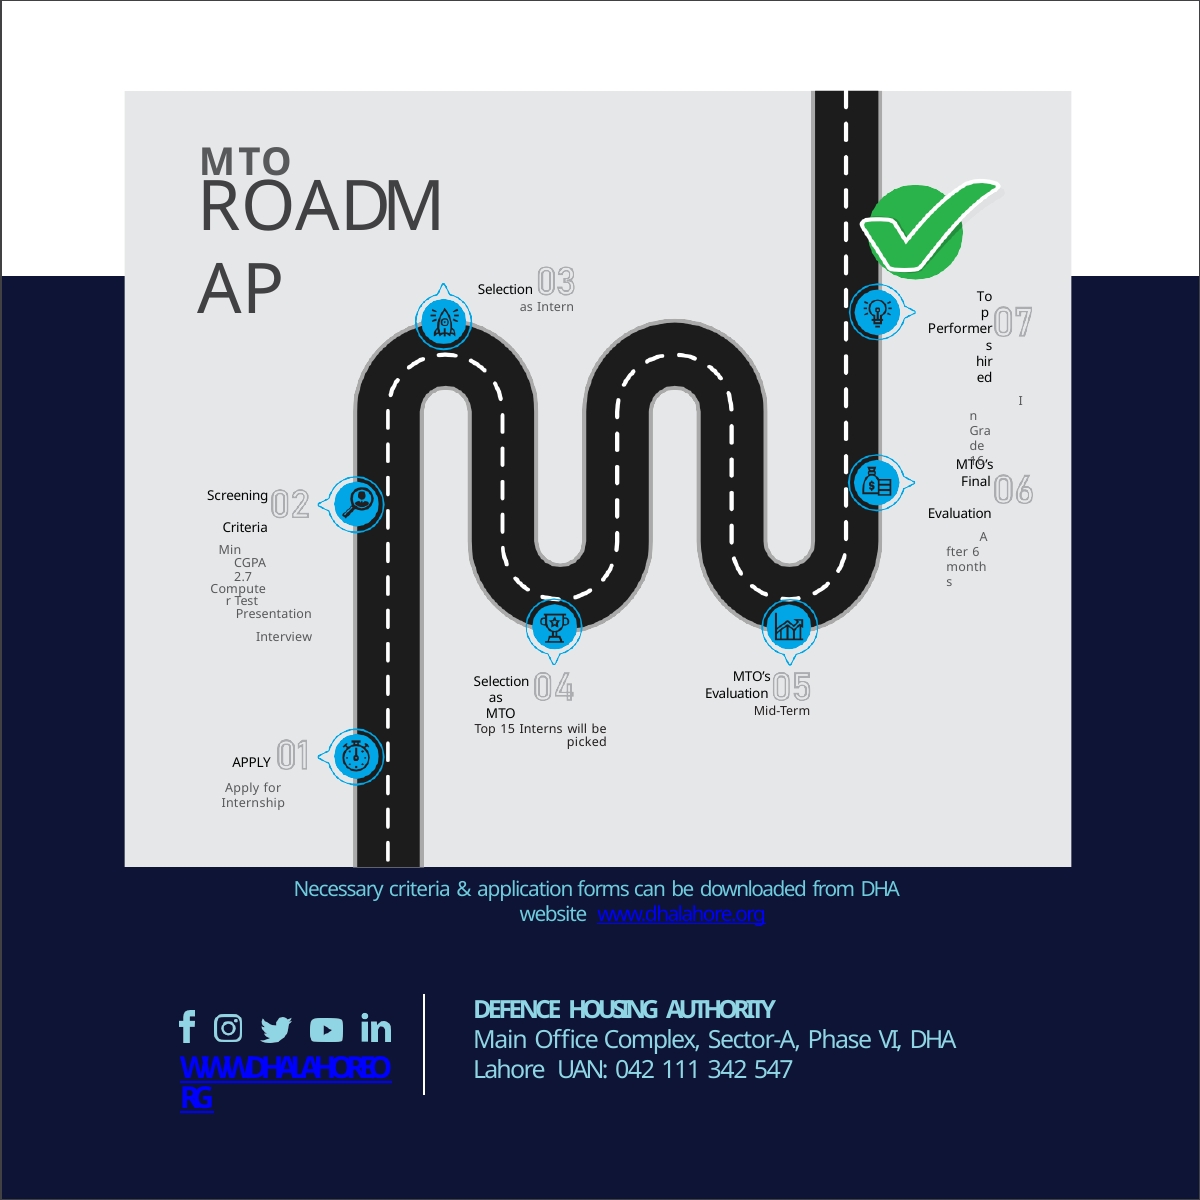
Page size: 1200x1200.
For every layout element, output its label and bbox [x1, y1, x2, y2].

text_box [0, 0, 1200, 1200]
